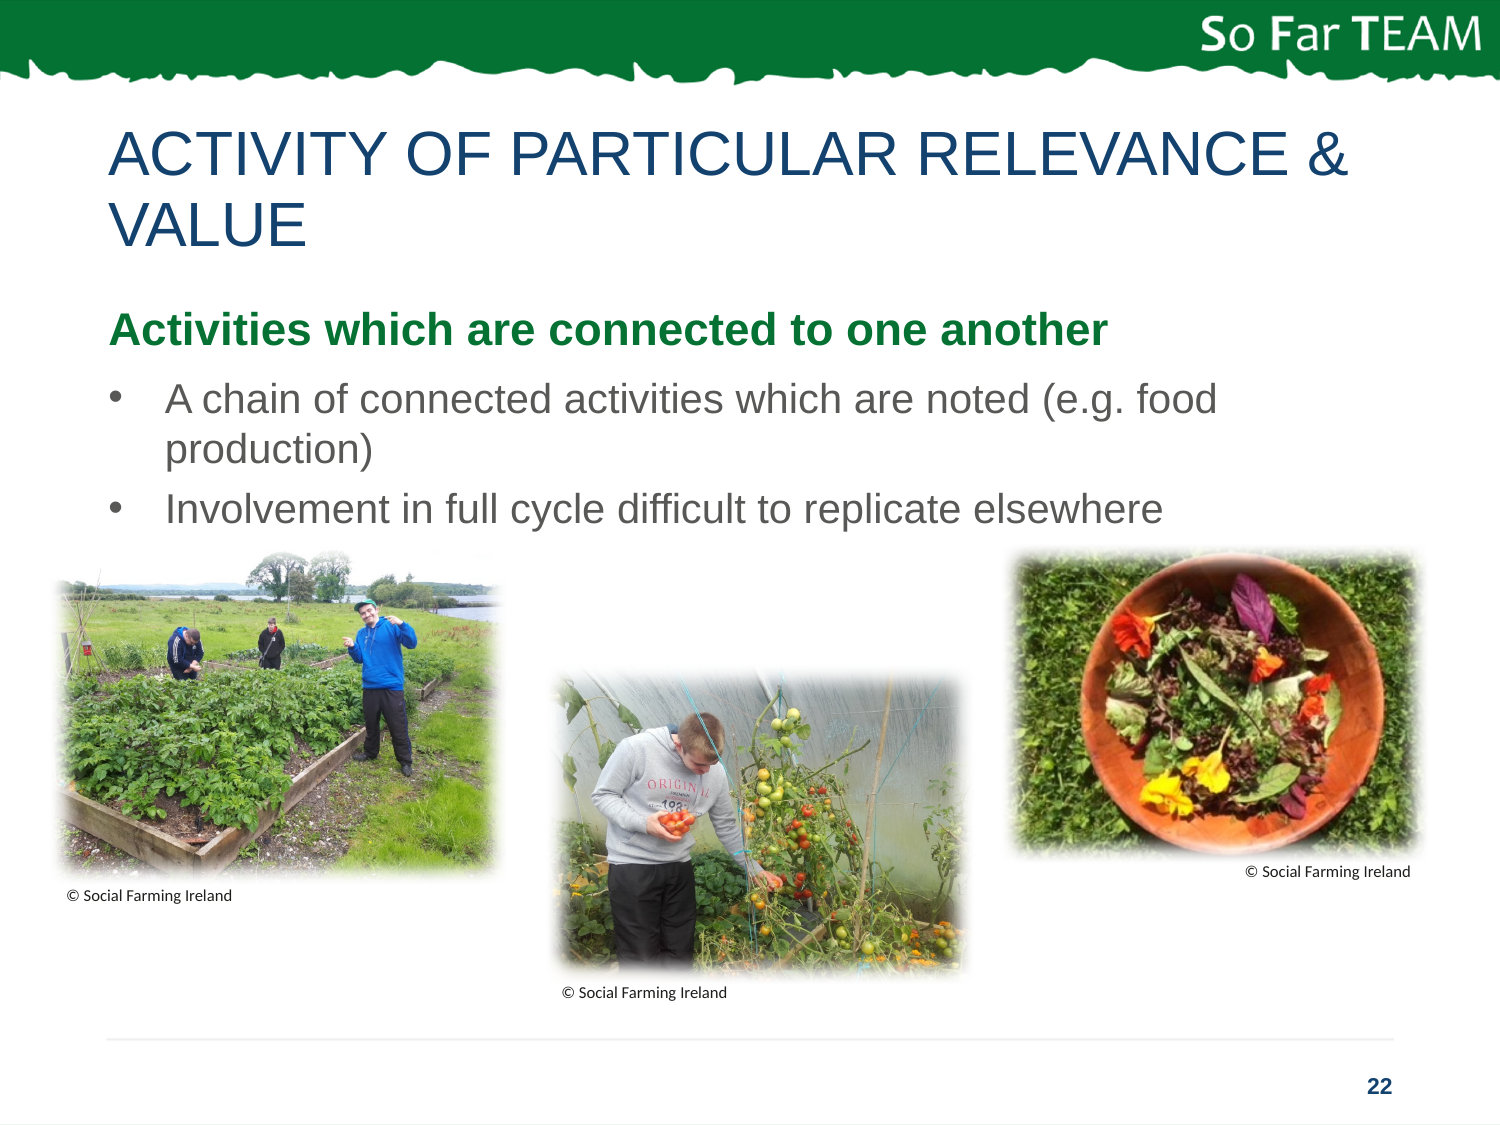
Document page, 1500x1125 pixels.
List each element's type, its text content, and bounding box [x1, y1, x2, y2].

picture [0, 0, 1500, 1125]
text_box © Social Farming Ireland [1222, 865, 1430, 889]
text_box © Social Farming Ireland [546, 986, 747, 1009]
text_box © Social Farming Ireland [51, 886, 252, 913]
list A chain of connected activities which are noted (e.g. food production) Involvement in full cycle difficult to replicate elsewhere [108, 365, 1392, 1016]
list Activities which are connected to one another [108, 295, 1392, 365]
slide_number 22 [1161, 1033, 1499, 1123]
title ACTIVITY OF PARTICULAR RELEVANCE & VALUE [108, 109, 1392, 278]
